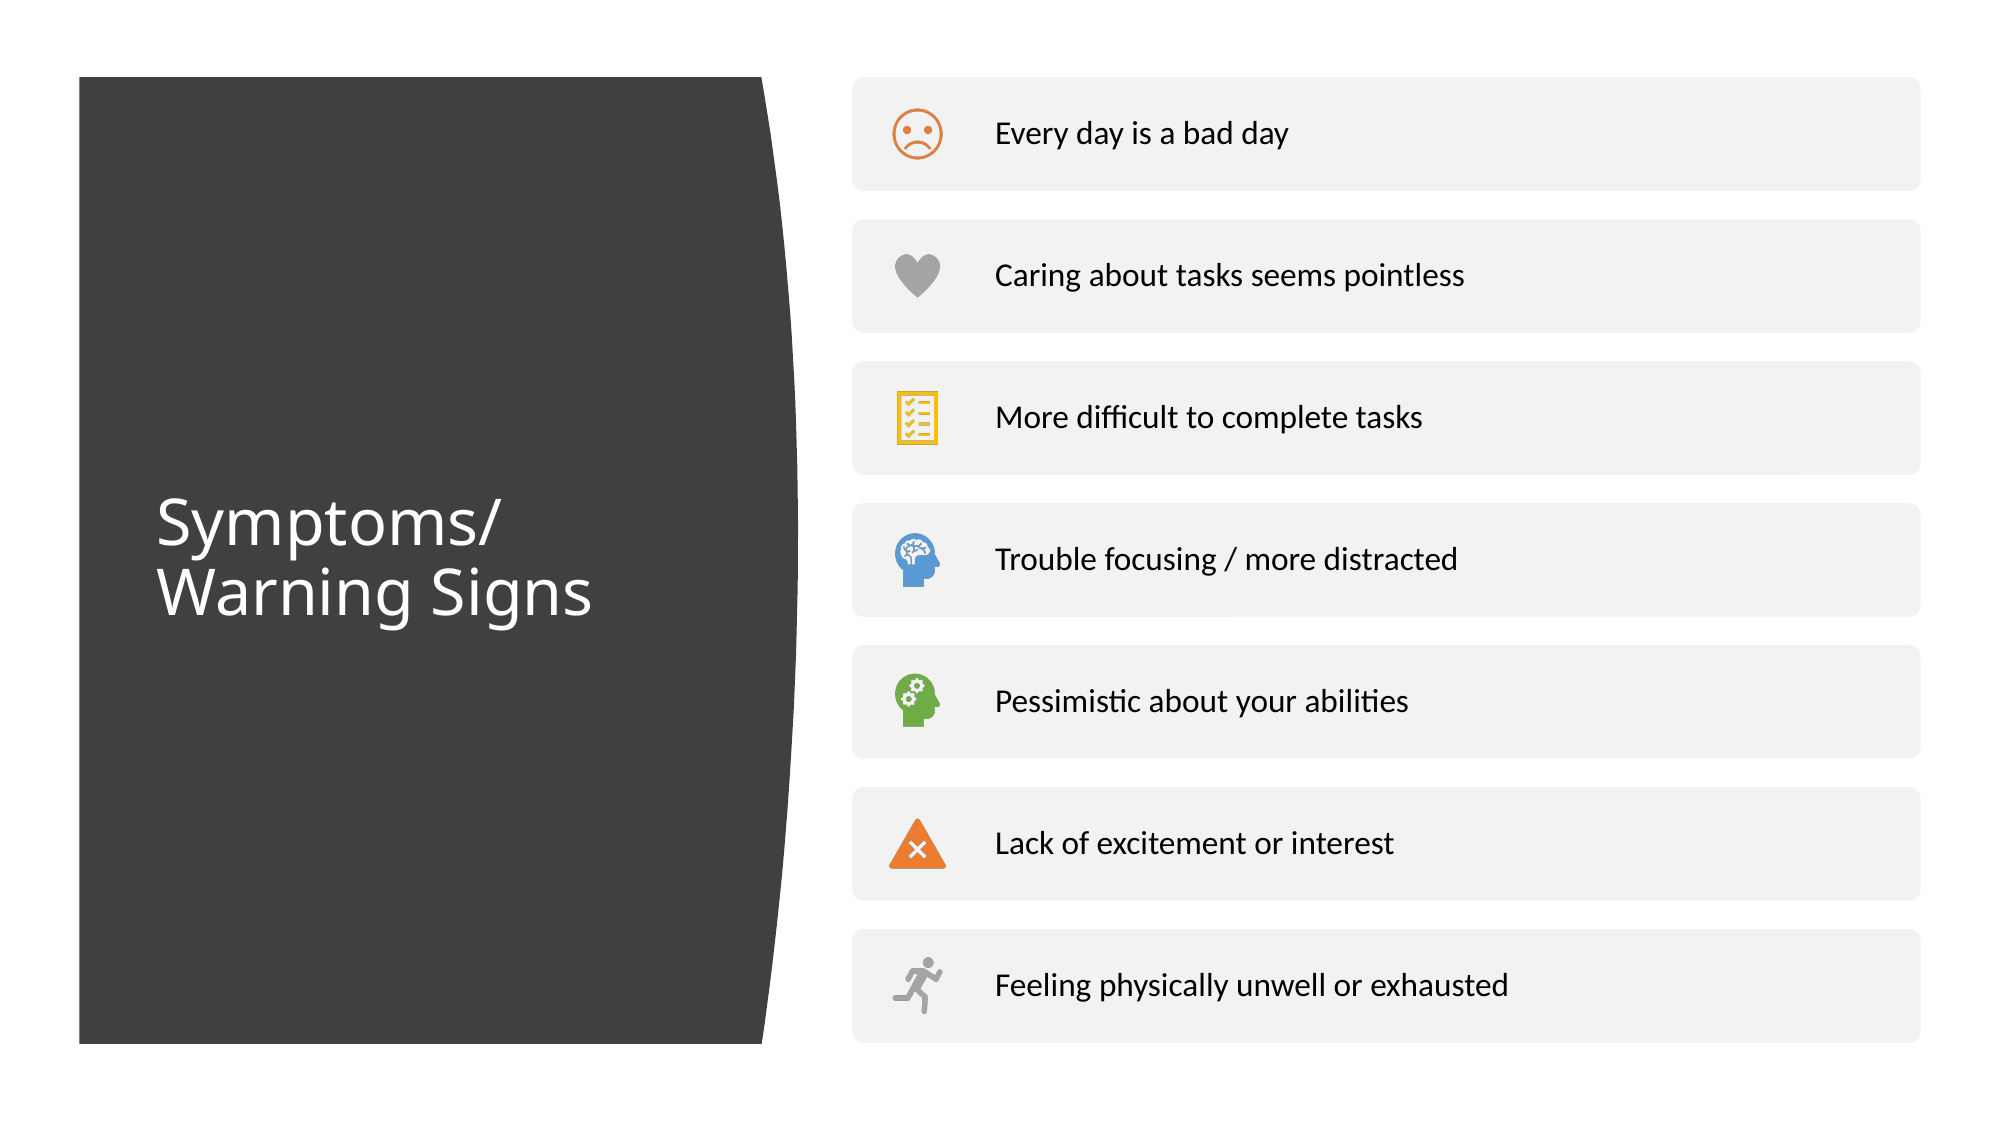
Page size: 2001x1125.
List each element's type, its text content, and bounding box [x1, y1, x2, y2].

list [852, 77, 1921, 1043]
title Symptoms/Warning Signs [141, 166, 702, 953]
text_box [78, 76, 800, 1045]
